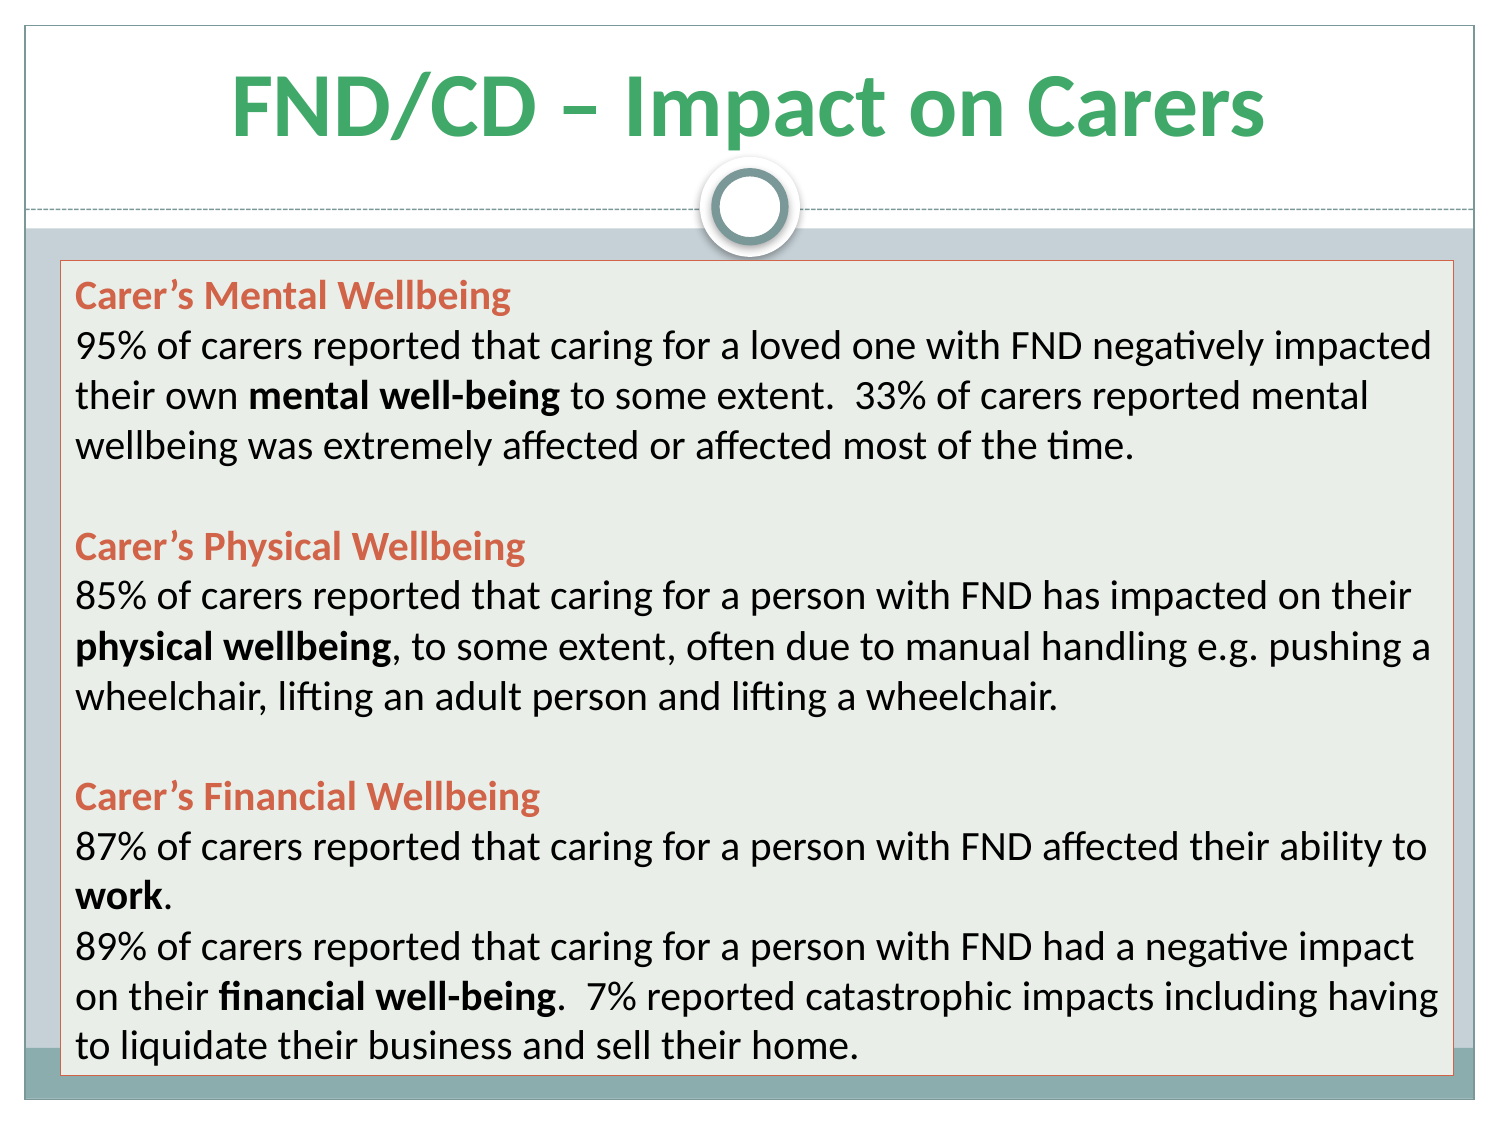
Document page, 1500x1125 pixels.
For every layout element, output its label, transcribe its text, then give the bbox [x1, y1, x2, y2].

text_box Carer’s Mental Wellbeing 95% of carers reported that caring for a loved one with FND negatively impacted their own mental well-being to some extent. 33% of carers reported mental wellbeing was extremely affected or affected most of the time. Carer’s Physical Wellbeing 85% of carers reported that caring for a person with FND has impacted on their physical wellbeing, to some extent, often due to manual handling e.g. pushing a wheelchair, lifting an adult person and lifting a wheelchair. Carer’s Financial Wellbeing 87% of carers reported that caring for a person with FND affected their ability to work. 89% of carers reported that caring for a person with FND had a negative impact on their financial well-being. 7% reported catastrophic impacts including having to liquidate their business and sell their home. [60, 260, 1454, 1076]
title FND/CD – Impact on Carers [49, 37, 1450, 162]
